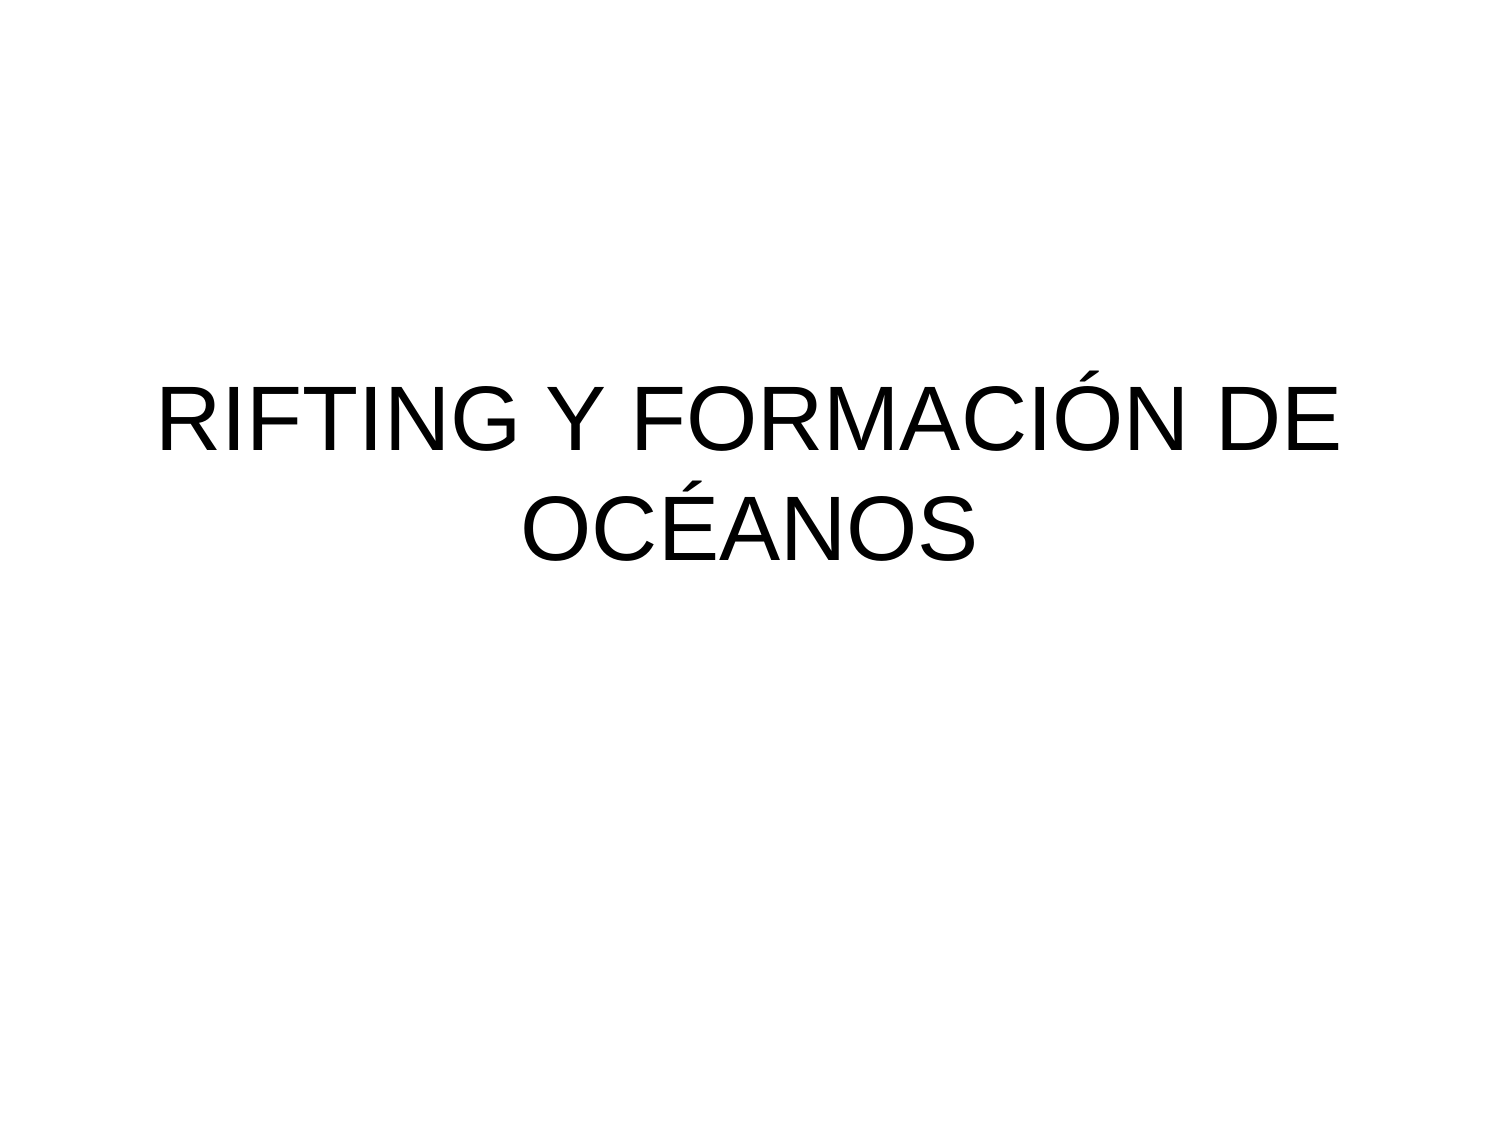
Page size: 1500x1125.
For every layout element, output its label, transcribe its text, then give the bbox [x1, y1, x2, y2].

title RIFTING Y FORMACIÓN DE OCÉANOS [112, 375, 1388, 563]
